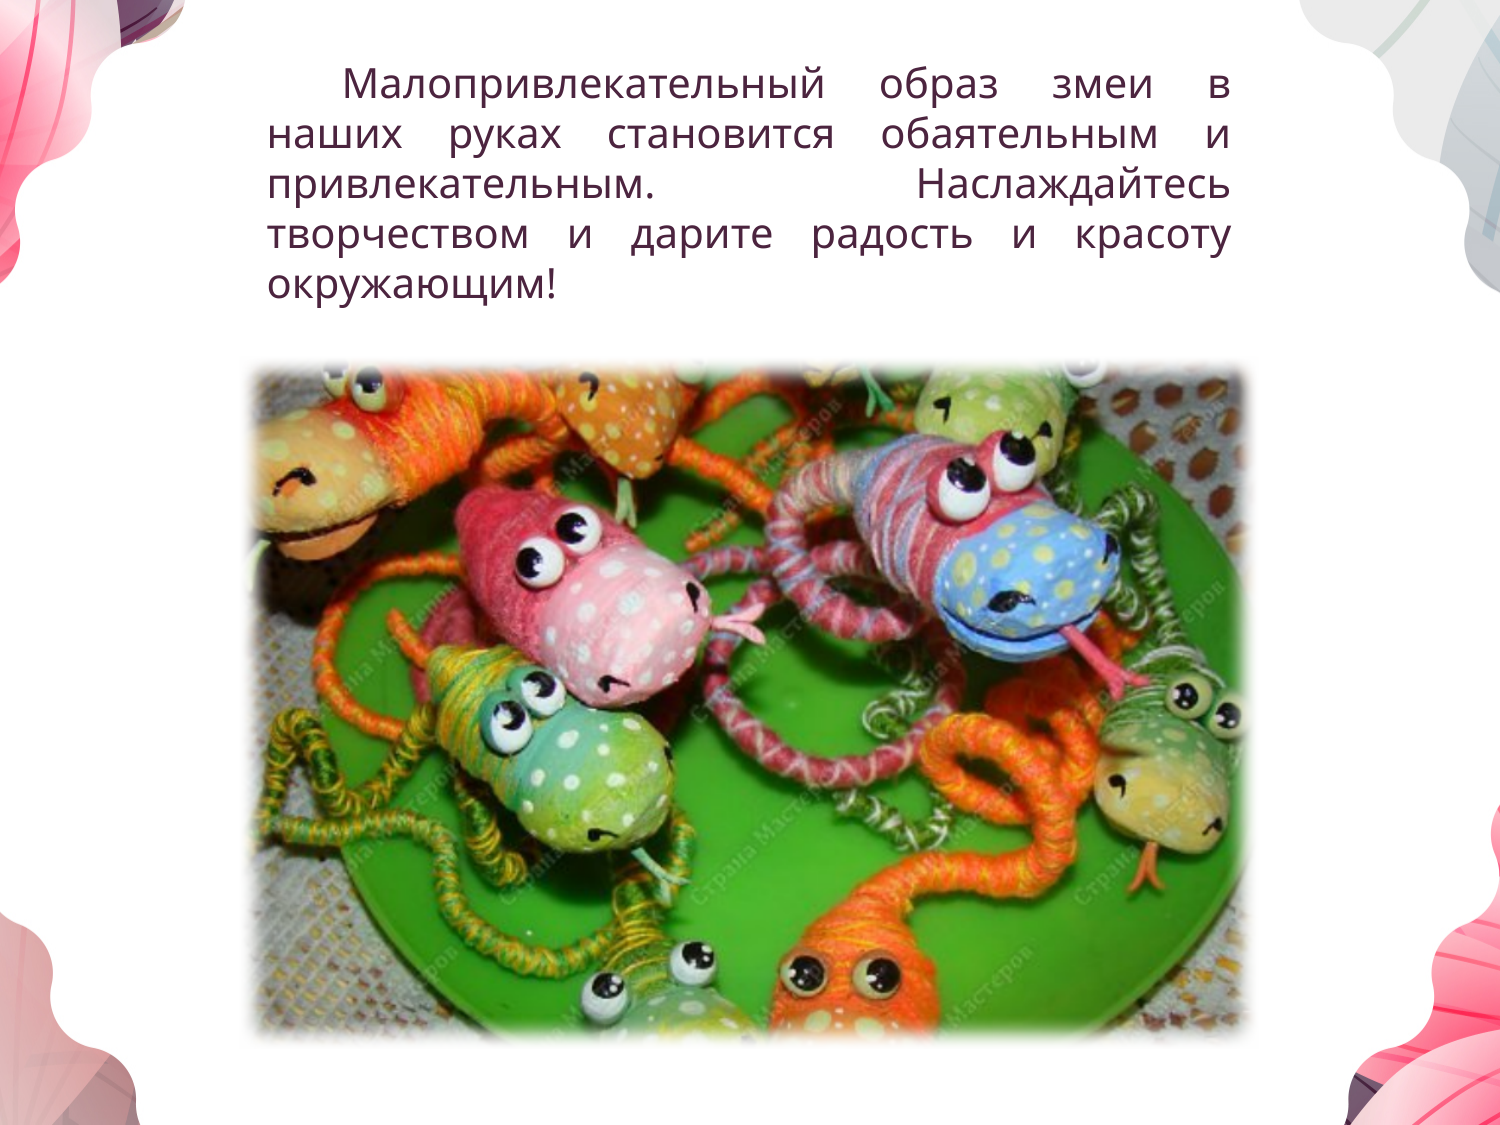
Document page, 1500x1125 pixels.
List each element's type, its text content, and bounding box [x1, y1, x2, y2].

picture [0, 0, 1500, 1125]
text_box Малопривлекательный образ змеи в наших руках становится обаятельным и привлекательным. Наслаждайтесь творчеством и дарите радость и красоту окружающим! [251, 49, 1247, 314]
